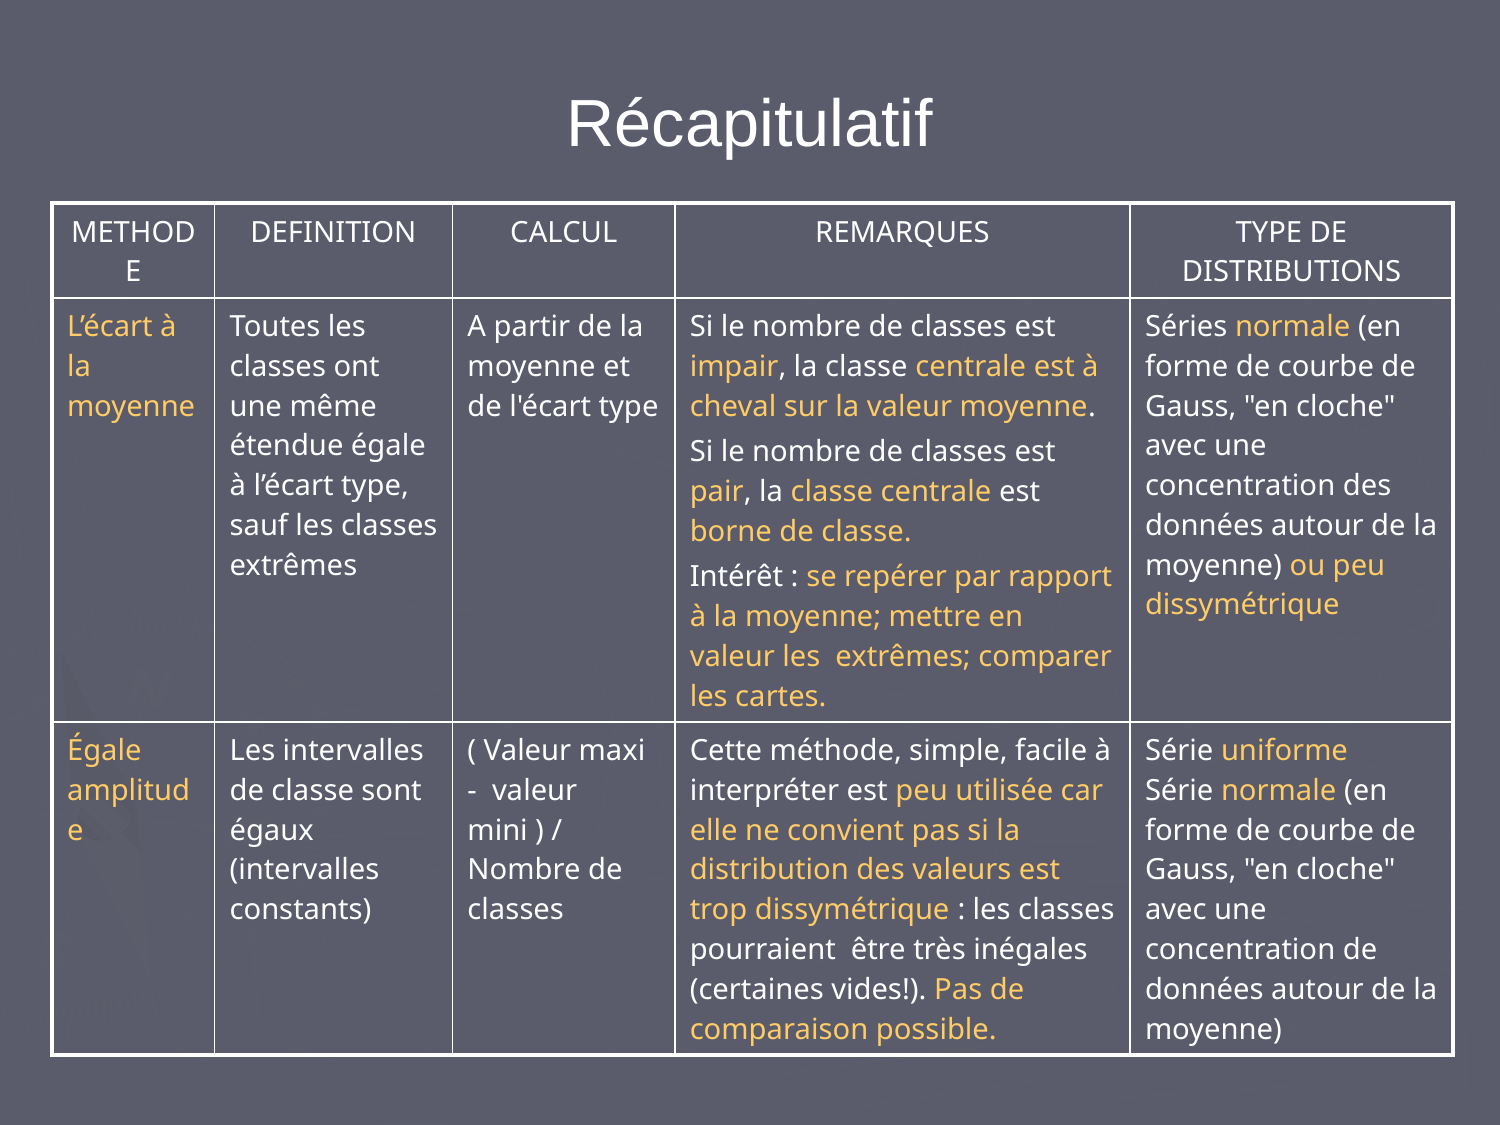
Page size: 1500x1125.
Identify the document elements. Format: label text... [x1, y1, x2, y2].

table_header REMARQUES [676, 205, 1129, 297]
table_header TYPE DE DISTRIBUTIONS [1131, 205, 1451, 297]
table_cell Toutes les classes ont une même étendue égale à l’écart type, sauf les classes extrêmes [215, 299, 452, 721]
table_header METHODE [54, 205, 214, 297]
text_box Récapitulatif [0, 54, 1500, 185]
table_cell Les intervalles de classe sont égaux (intervalles constants) [215, 723, 452, 1053]
table_cell A partir de la moyenne et de l'écart type [453, 299, 674, 721]
table_cell Cette méthode, simple, facile à interpréter est peu utilisée car elle ne convient pas si la distribution des valeurs est trop dissymétrique : les classes pourraient être très inégales (certaines vides!). Pas de comparaison possible. [676, 723, 1129, 1053]
table_header DEFINITION [215, 205, 452, 297]
table_cell ( Valeur maxi - valeur mini ) / Nombre de classes [453, 723, 674, 1053]
table_cell Série uniforme Série normale (en forme de courbe de Gauss, "en cloche" avec une concentration de données autour de la moyenne) [1131, 723, 1451, 1053]
table_cell Séries normale (en forme de courbe de Gauss, "en cloche" avec une concentration des données autour de la moyenne) ou peu dissymétrique [1131, 299, 1451, 721]
table_header CALCUL [453, 205, 674, 297]
table_cell L’écart à la moyenne [54, 299, 214, 721]
table_cell Égale amplitude [54, 723, 214, 1053]
table_cell Si le nombre de classes est impair, la classe centrale est à cheval sur la valeur moyenne. Si le nombre de classes est pair, la classe centrale est borne de classe. Intérêt : se repérer par rapport à la moyenne; mettre en valeur les extrêmes; comparer les cartes. [676, 299, 1129, 721]
